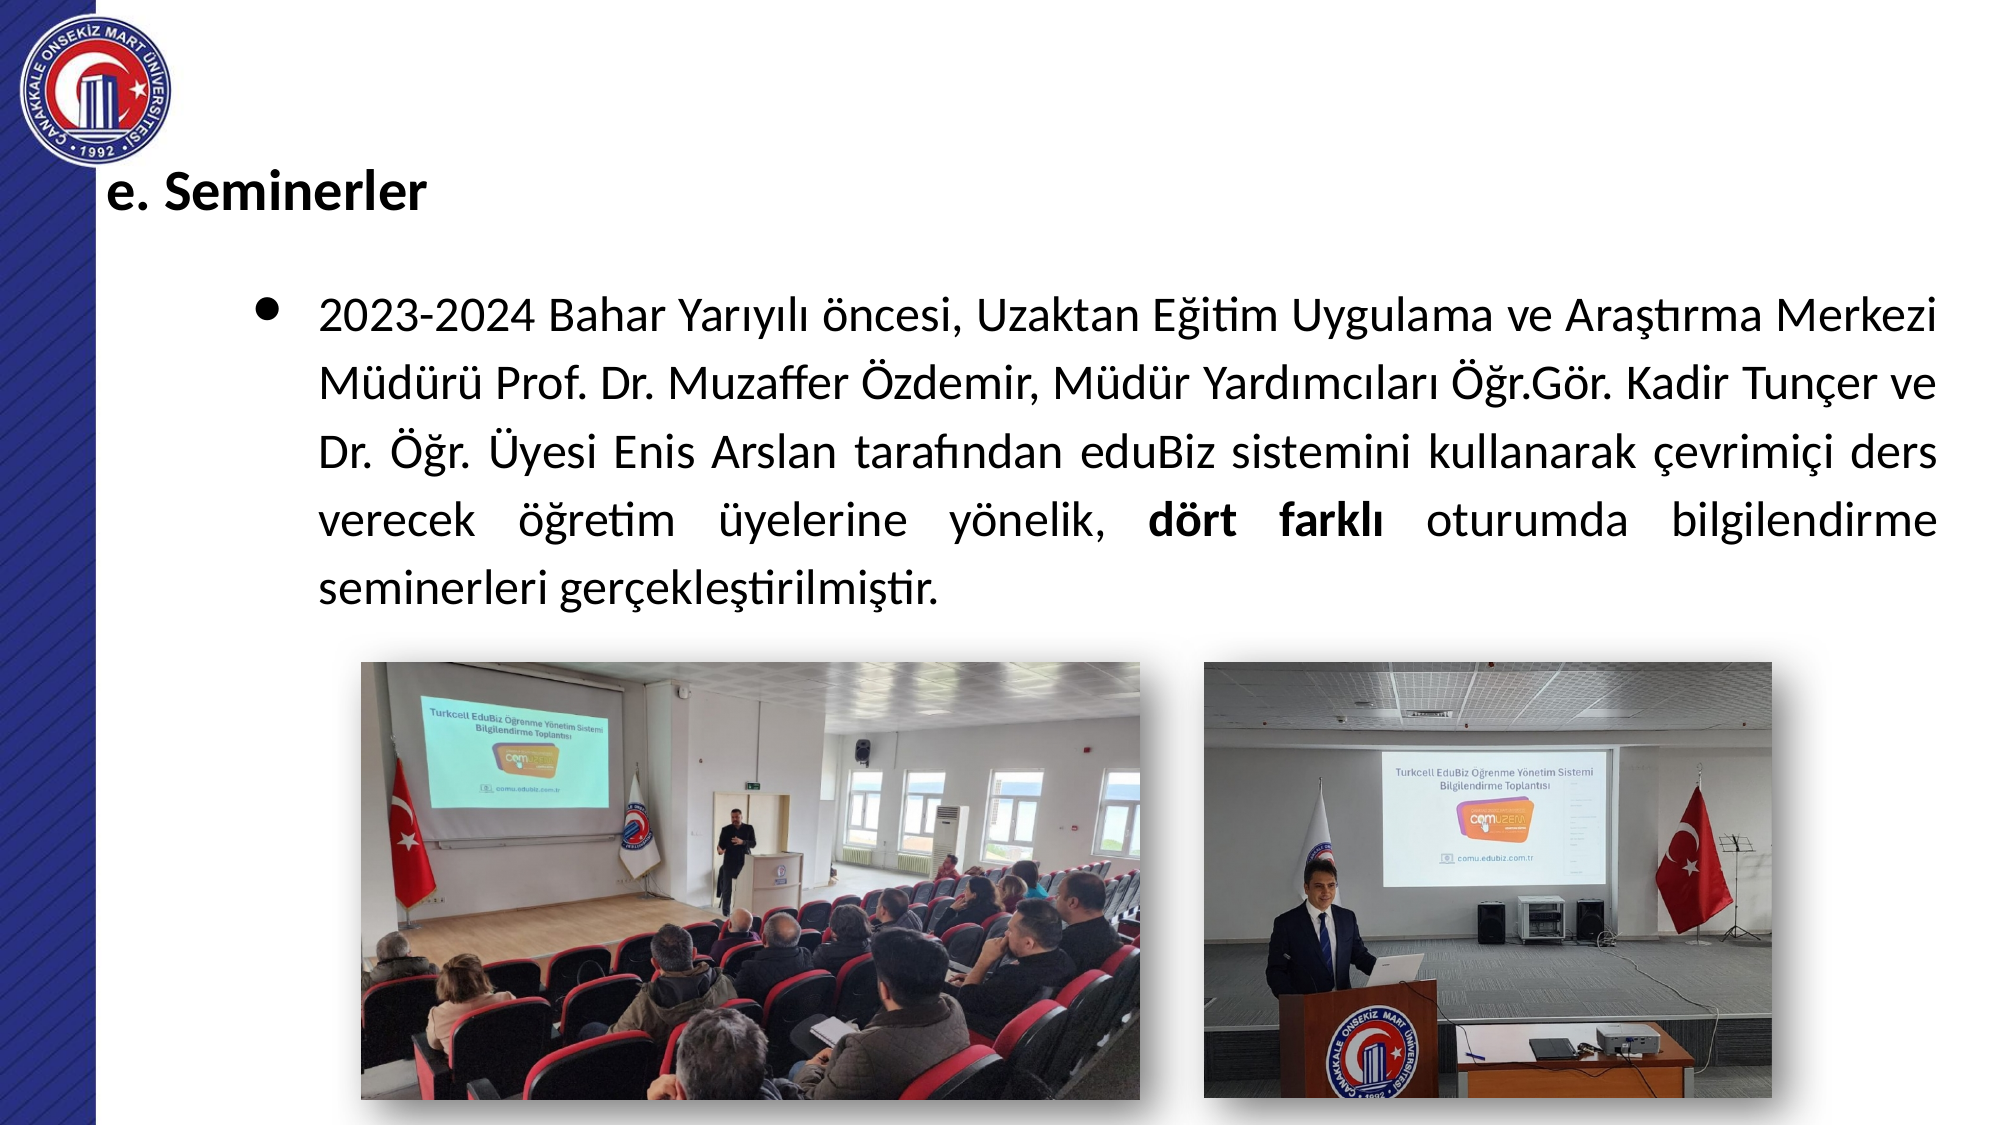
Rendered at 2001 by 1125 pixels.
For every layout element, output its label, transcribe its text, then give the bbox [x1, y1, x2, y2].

text_box 2023-2024 Bahar Yarıyılı öncesi, Uzaktan Eğitim Uygulama ve Araştırma Merkezi Müdürü Prof. Dr. Muzaffer Özdemir, Müdür Yardımcıları Öğr.Gör. Kadir Tunçer ve Dr. Öğr. Üyesi Enis Arslan tarafından eduBiz sistemini kullanarak çevrimiçi ders verecek öğretim üyelerine yönelik, dört farklı oturumda bilgilendirme seminerleri gerçekleştirilmiştir. [228, 265, 1954, 1037]
text_box e. Seminerler [91, 83, 1817, 301]
picture [0, 0, 2001, 1125]
